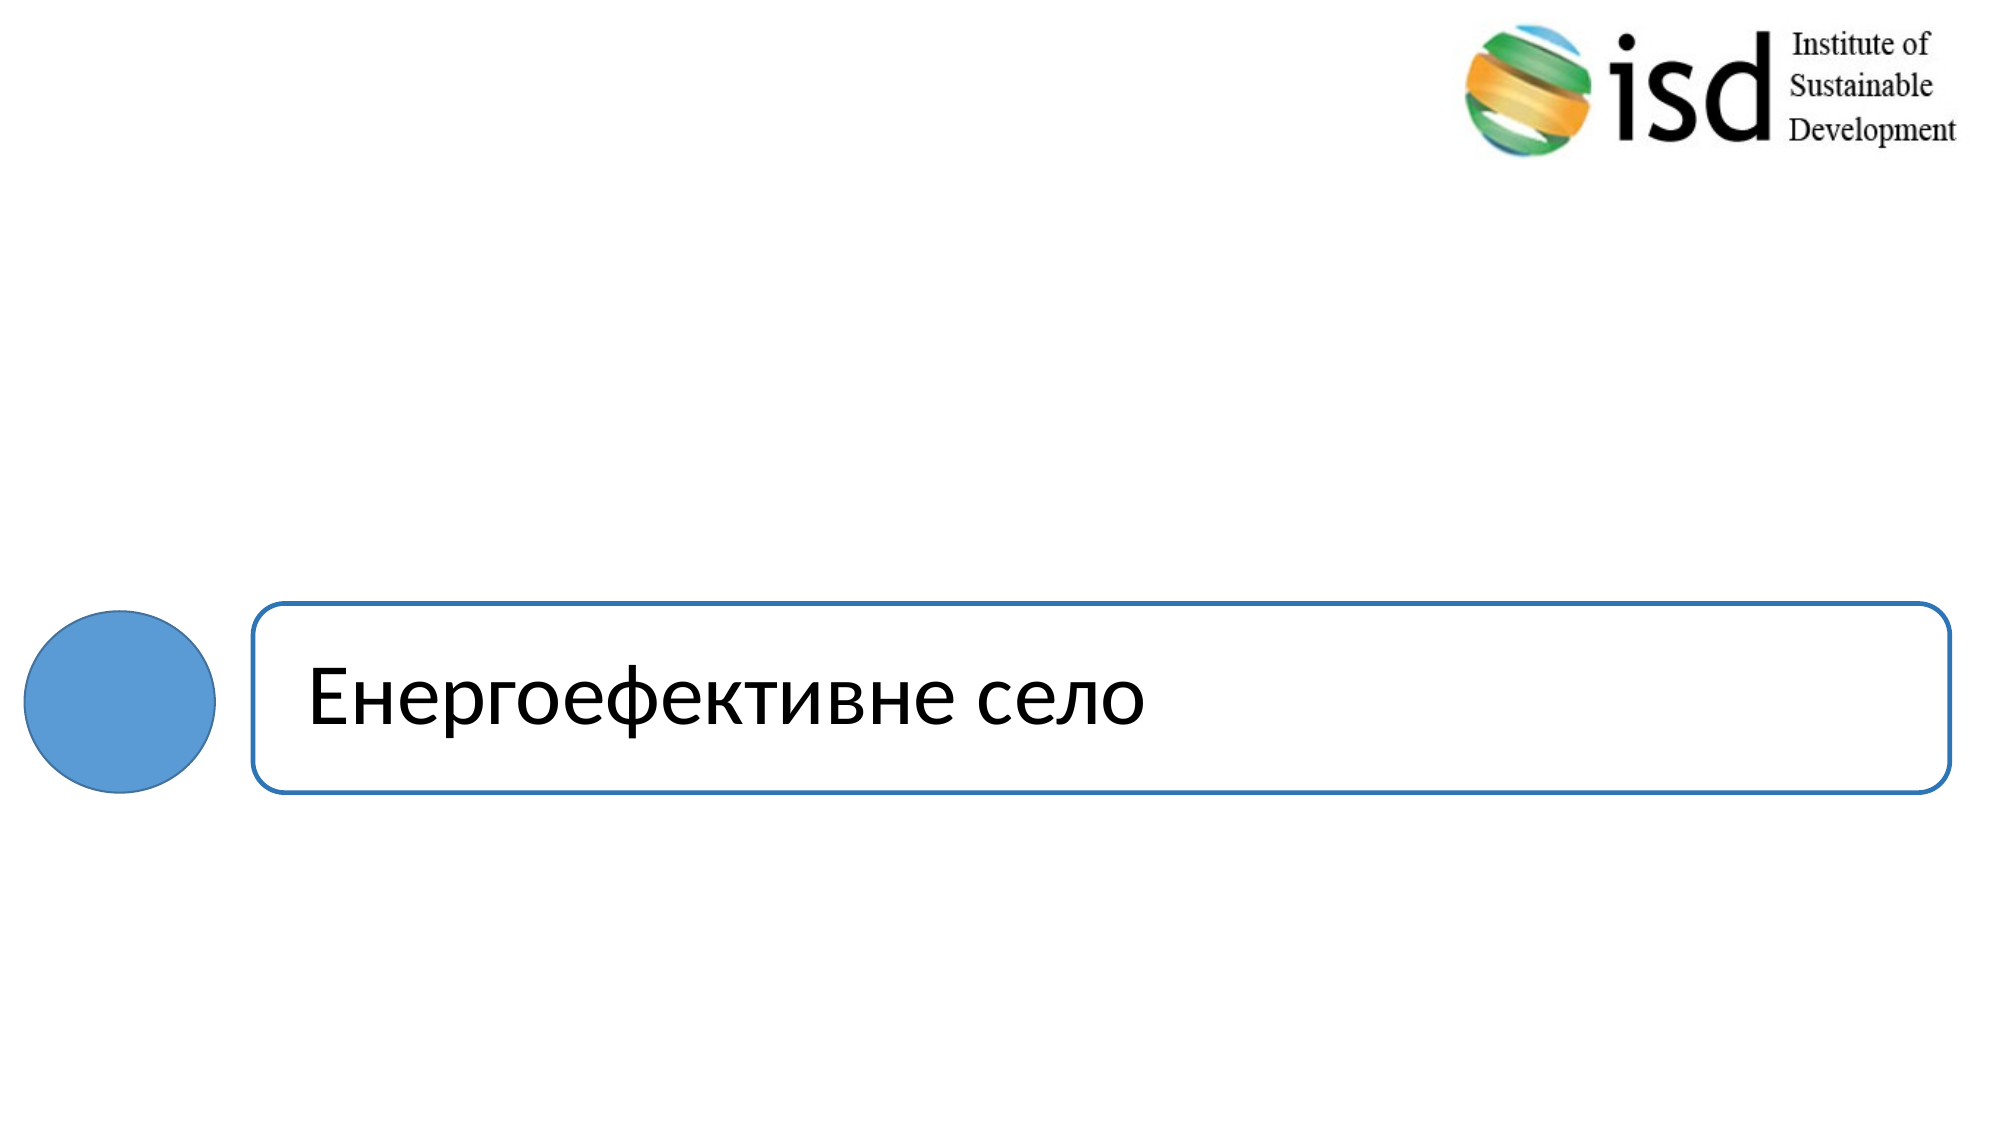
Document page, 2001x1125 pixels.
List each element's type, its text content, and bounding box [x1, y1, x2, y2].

picture [1452, 18, 1970, 160]
text_box [23, 610, 216, 794]
text_box Енергоефективне село [293, 629, 1941, 750]
text_box [251, 602, 1951, 794]
